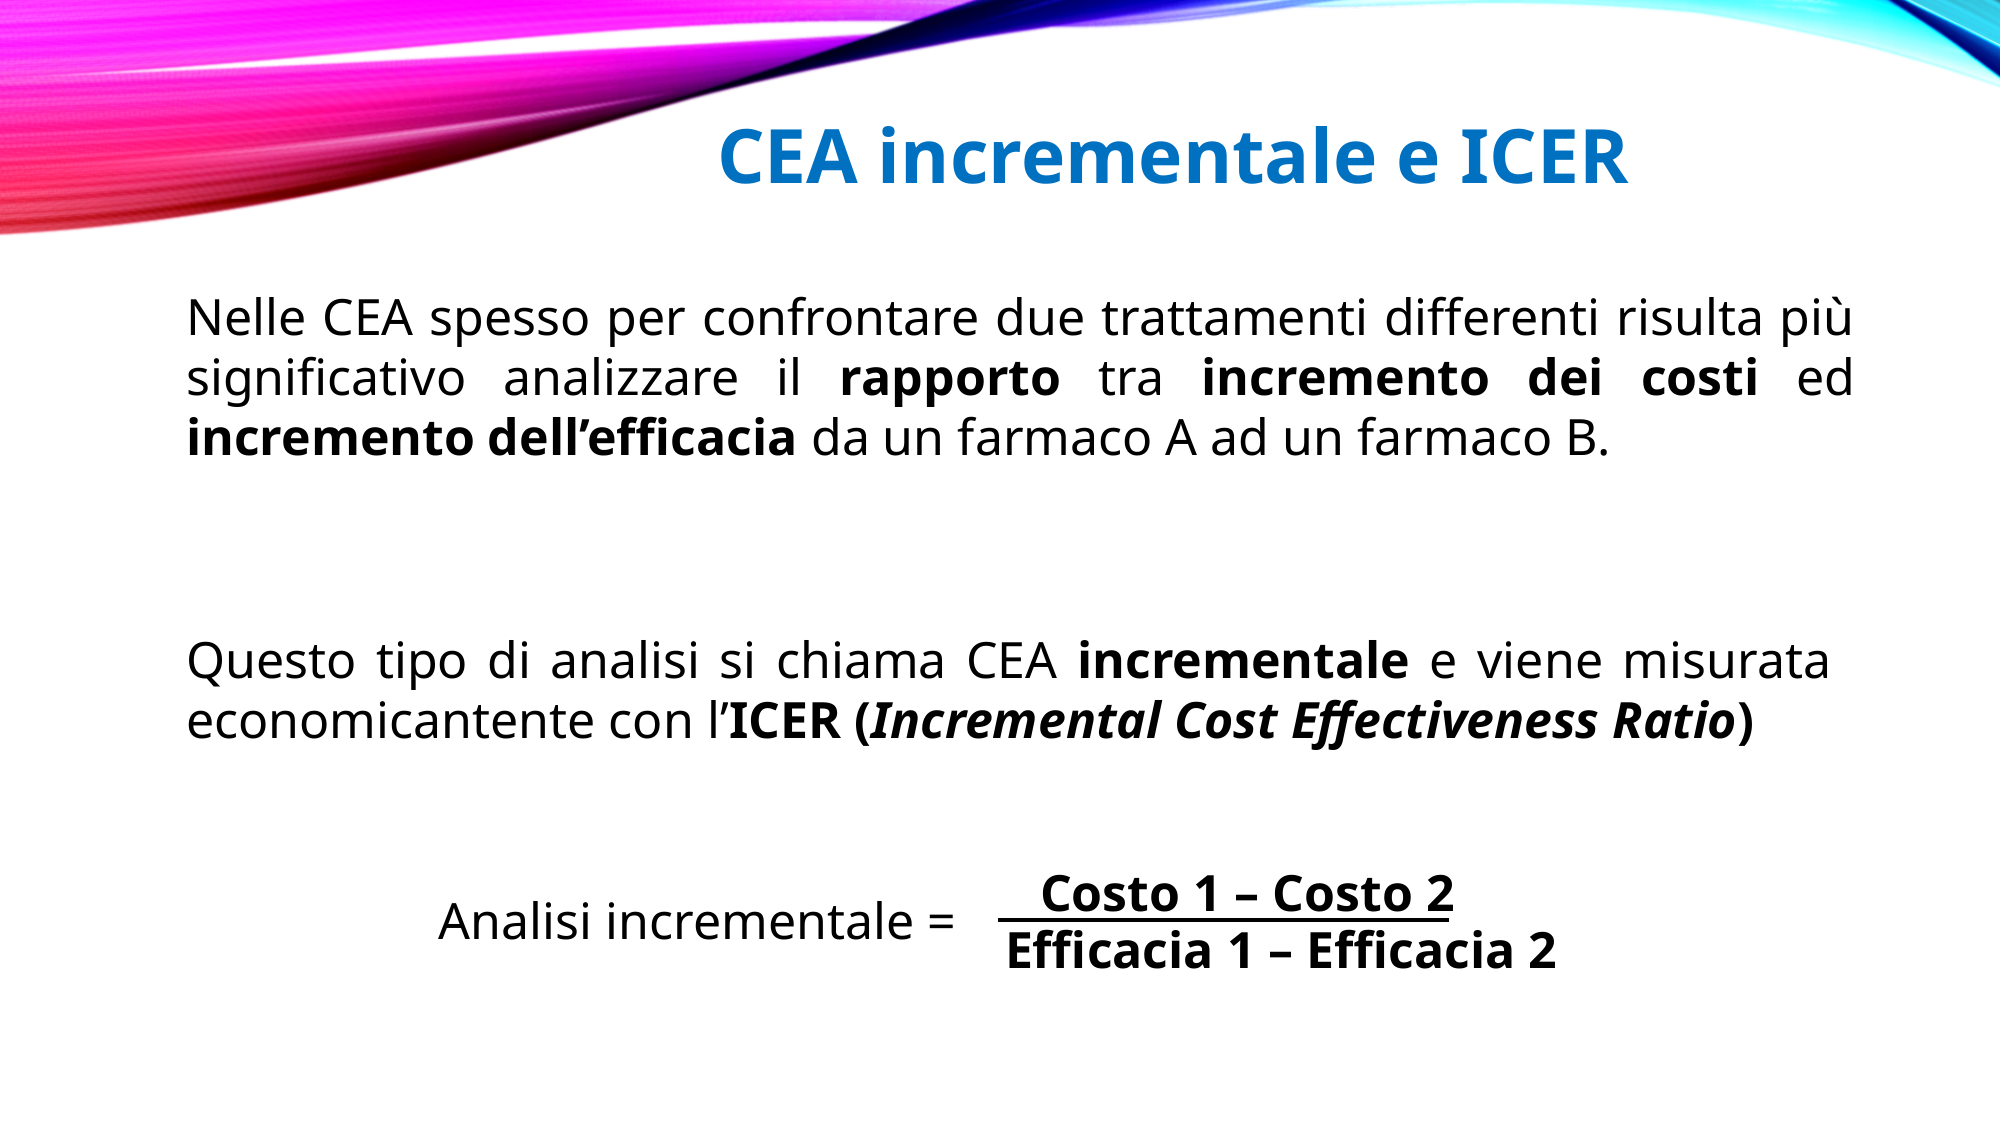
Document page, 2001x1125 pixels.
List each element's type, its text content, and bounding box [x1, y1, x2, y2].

text_box CEA incrementale e ICER [702, 101, 1664, 206]
picture [1890, 0, 2000, 75]
text_box Analisi incrementale = [423, 882, 972, 957]
picture [1910, 0, 2000, 45]
text_box Questo tipo di analisi si chiama CEA incrementale e viene misurata economicantente con l’ICER (Incremental Cost Effectiveness Ratio) [171, 620, 1846, 756]
text_box Costo 1 – Costo 2 [1025, 853, 1470, 911]
text_box Efficacia 1 – Efficacia 2 [990, 911, 1573, 986]
picture [0, 0, 2000, 237]
text_box Nelle CEA spesso per confrontare due trattamenti differenti risulta più significativo analizzare il rapporto tra incremento dei costi ed incremento dell’efficacia da un farmaco A ad un farmaco B. [171, 278, 1871, 473]
